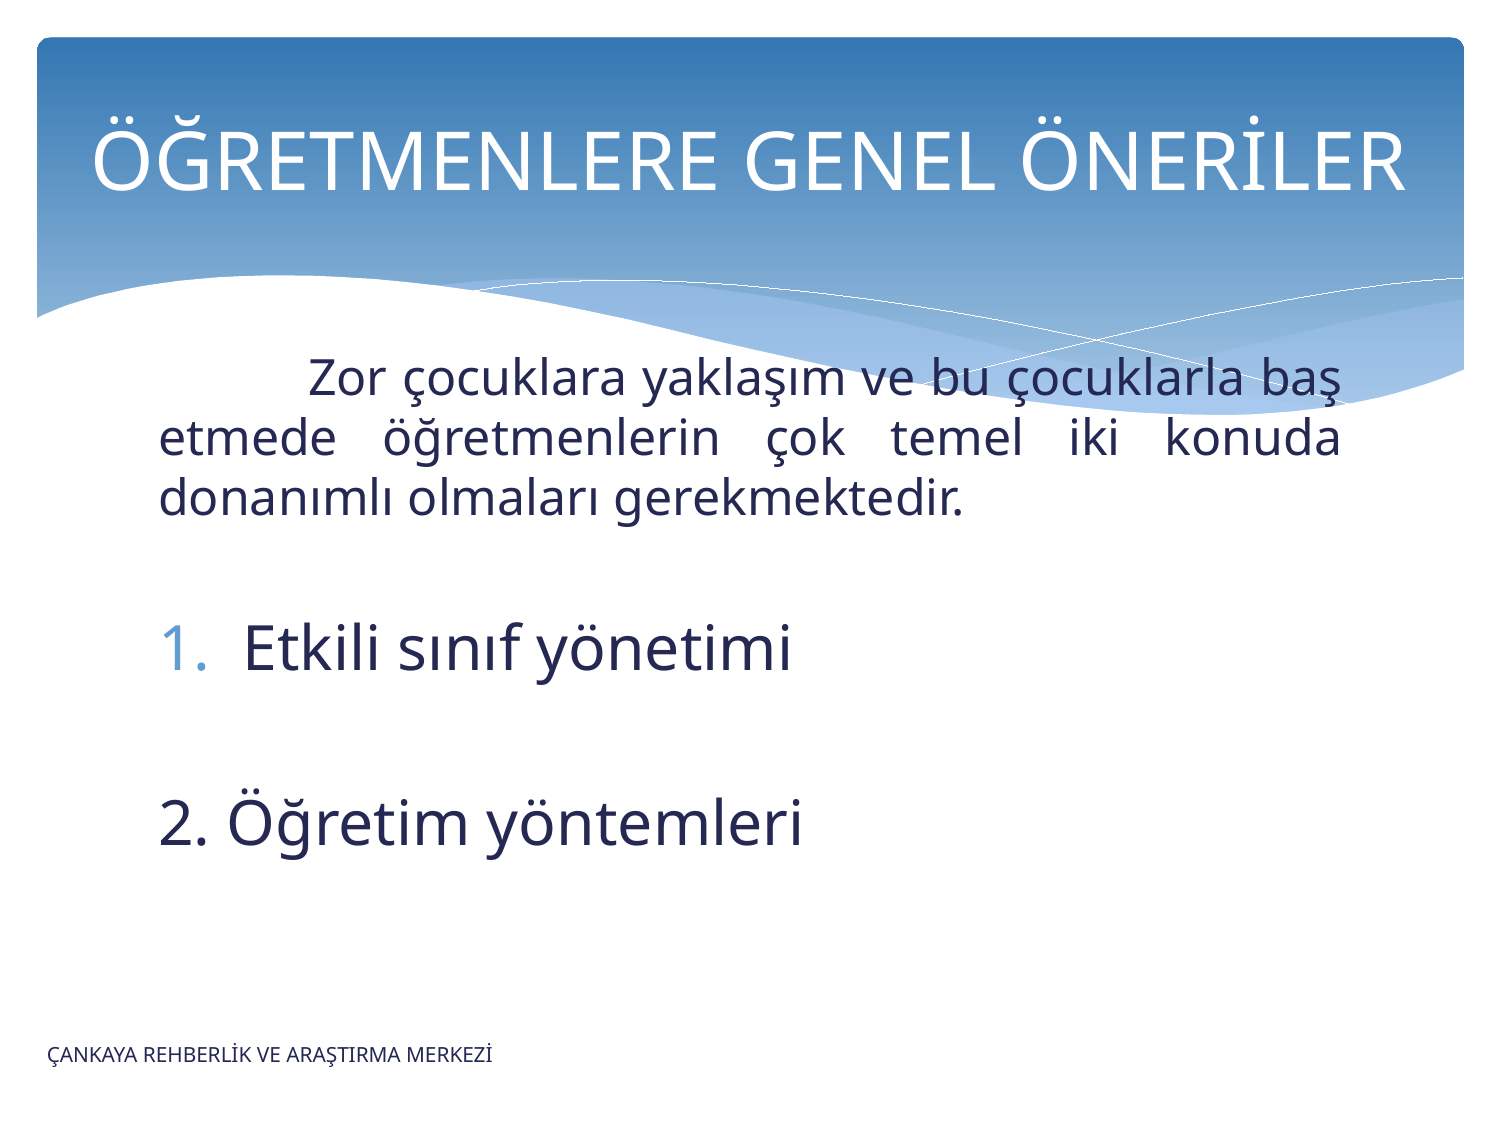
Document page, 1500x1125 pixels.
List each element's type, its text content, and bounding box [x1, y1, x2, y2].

list Zor çocuklara yaklaşım ve bu çocuklarla baş etmede öğretmenlerin çok temel iki konuda donanımlı olmaları gerekmektedir. Etkili sınıf yönetimi 2. Öğretim yöntemleri [143, 338, 1359, 1005]
footer ÇANKAYA REHBERLİK VE ARAŞTIRMA MERKEZİ [31, 1025, 653, 1086]
title ÖĞRETMENLERE GENEL ÖNERİLER [75, 55, 1425, 261]
